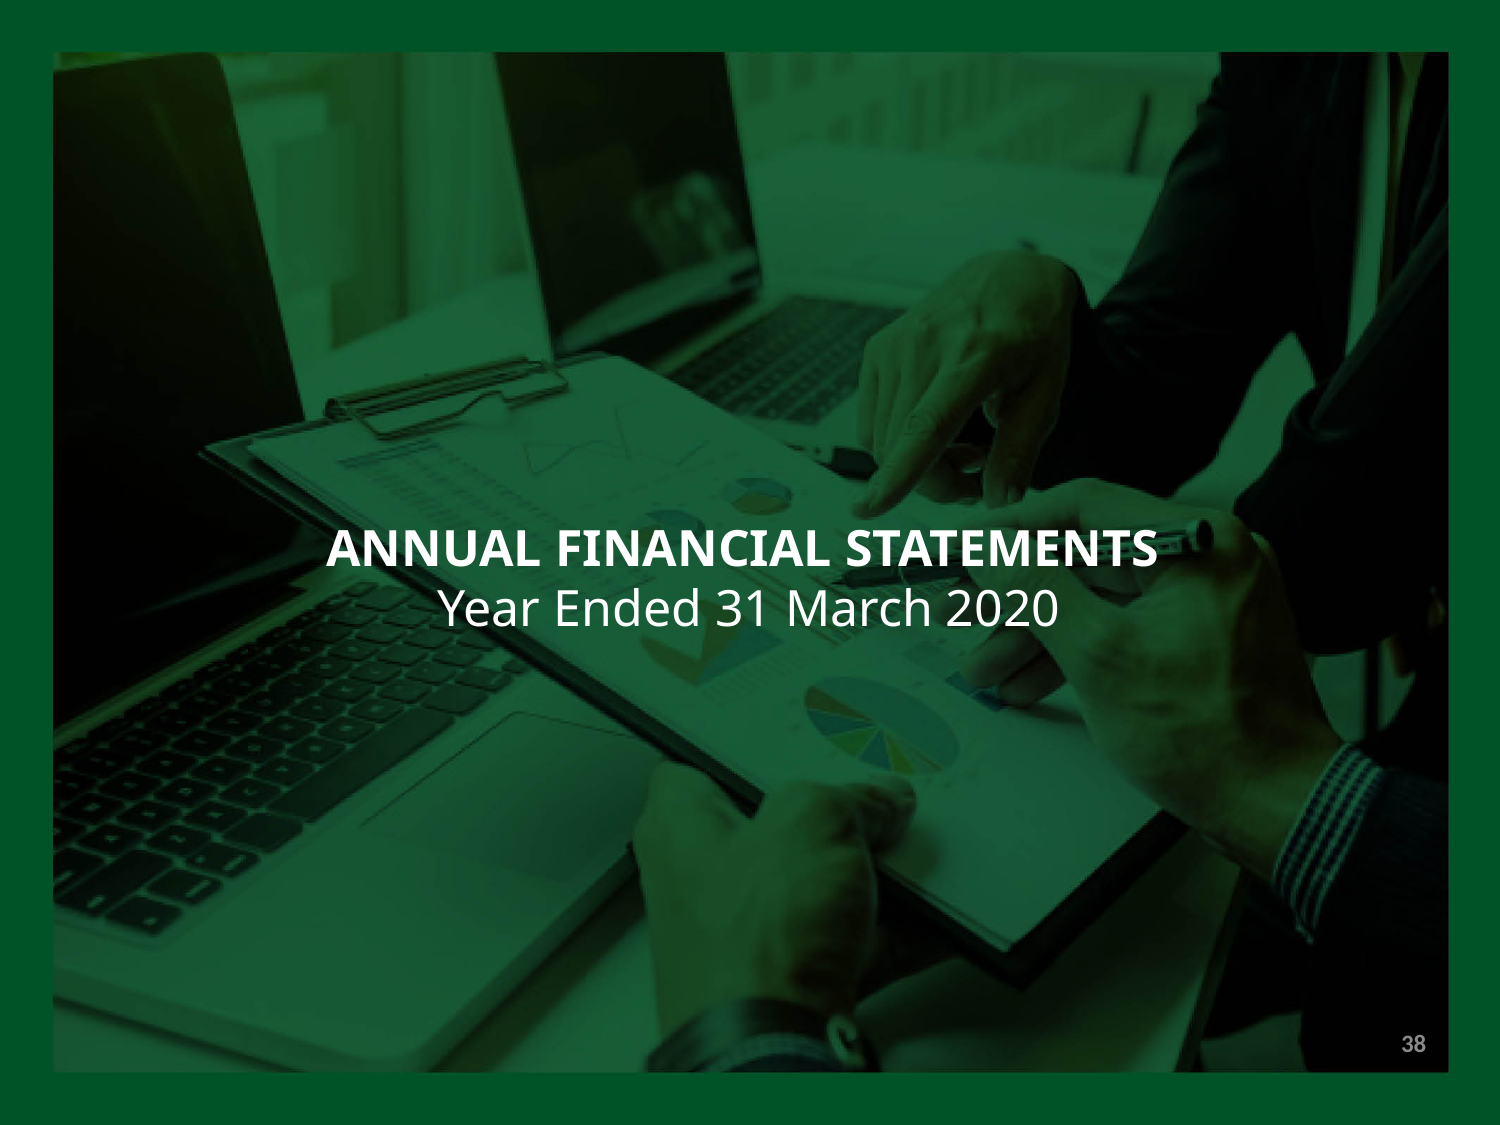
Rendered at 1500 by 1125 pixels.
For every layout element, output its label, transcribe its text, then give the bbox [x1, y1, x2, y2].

text_box ANNUAL FINANCIAL STATEMENTS Year Ended 31 March 2020 [51, 509, 1447, 644]
picture [0, 0, 1500, 1125]
slide_number 38 [1104, 1012, 1442, 1073]
